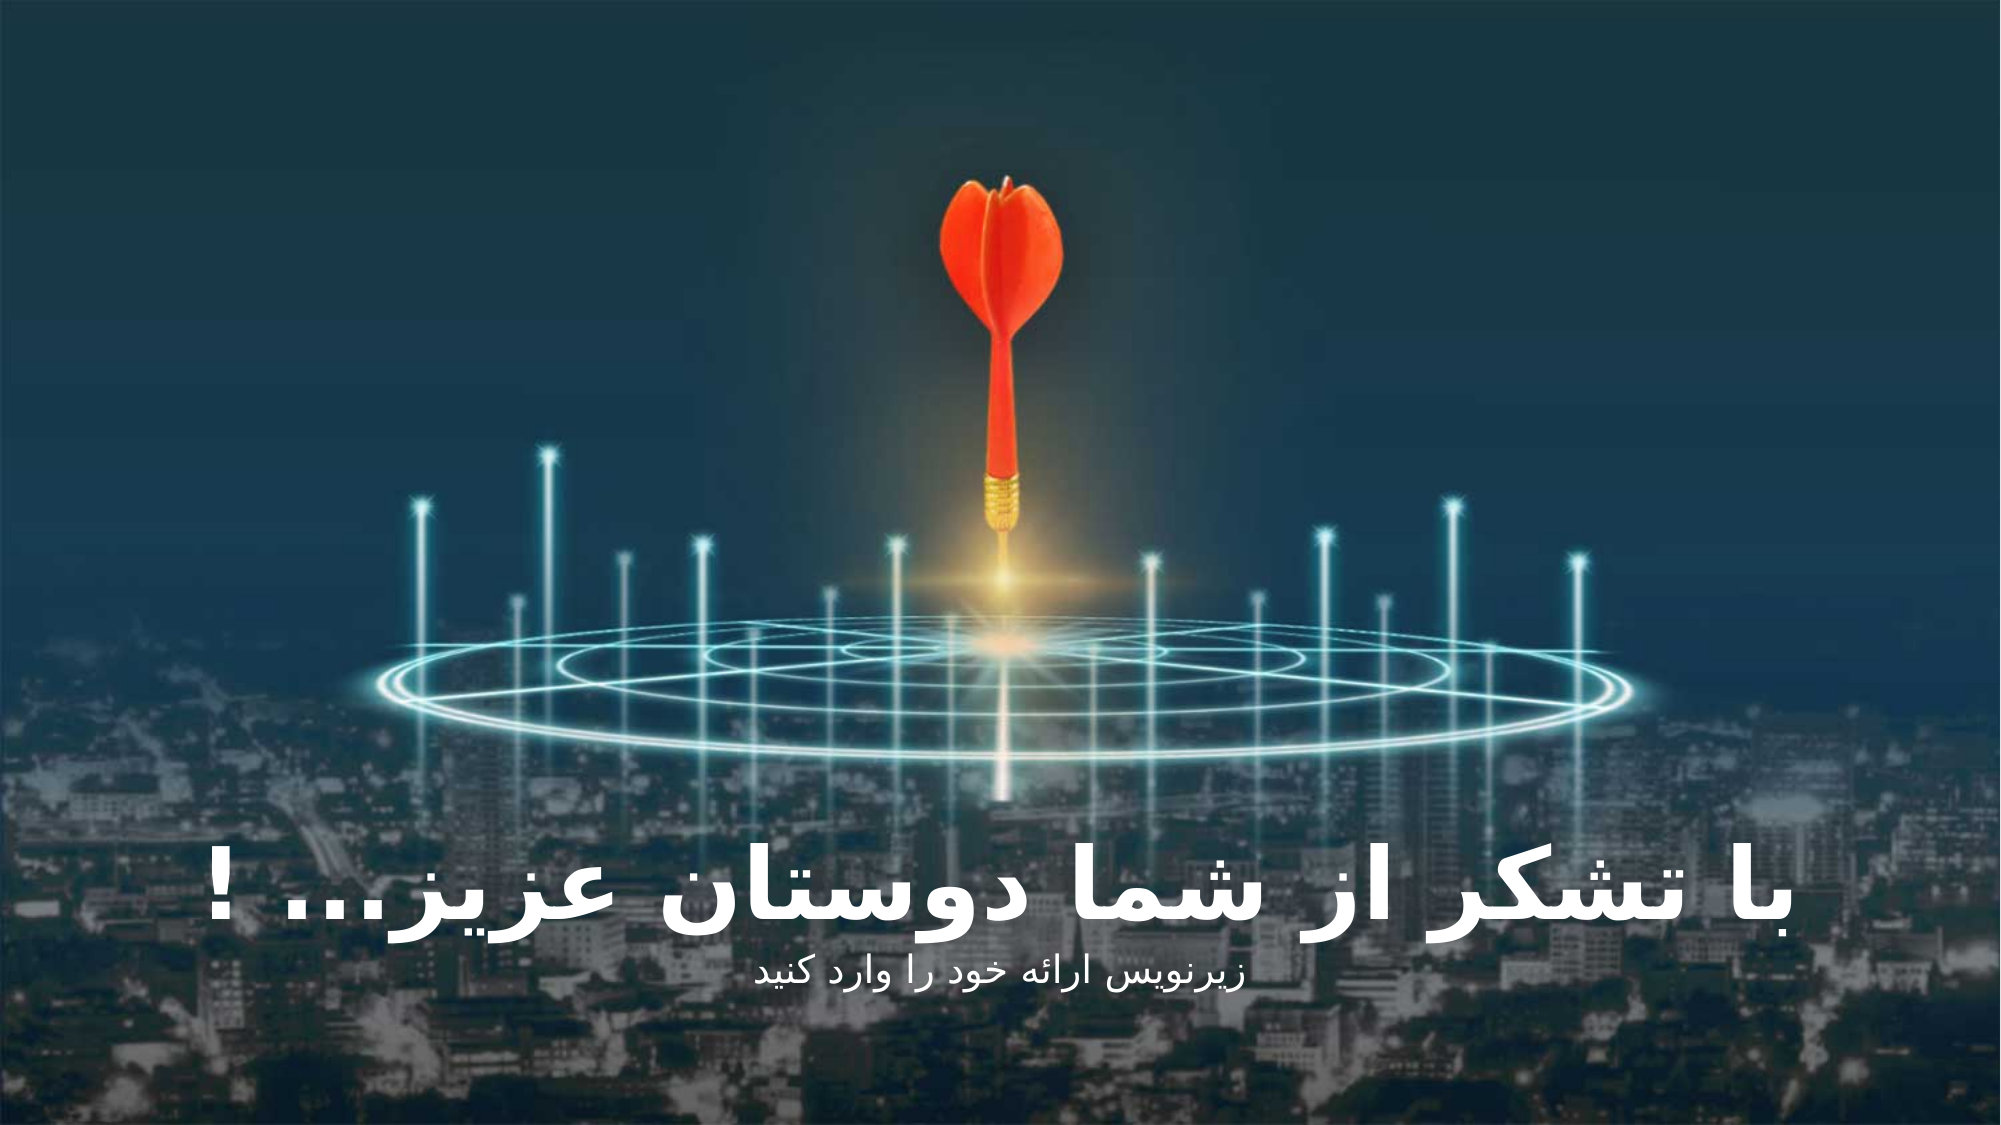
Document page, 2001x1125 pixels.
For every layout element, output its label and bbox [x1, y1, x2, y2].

picture [0, 0, 2001, 1125]
text_box [0, 811, 2000, 1000]
